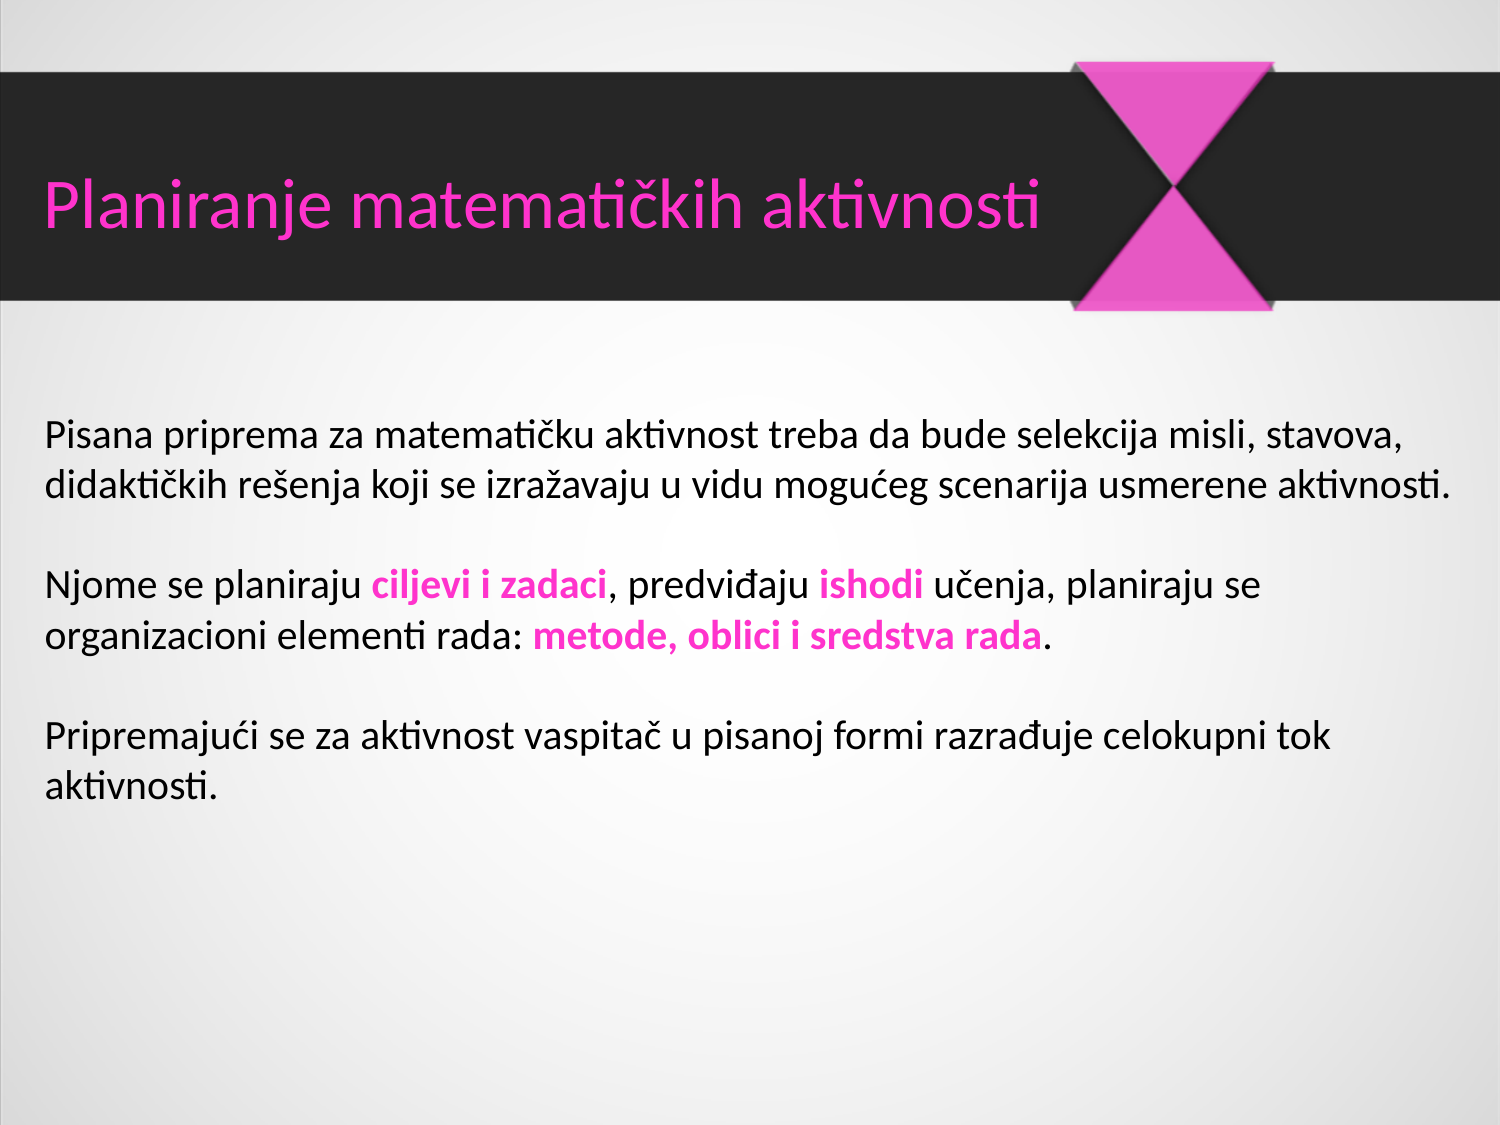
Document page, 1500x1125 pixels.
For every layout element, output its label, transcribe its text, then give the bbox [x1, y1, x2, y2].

picture [0, 0, 1500, 1125]
text_box Planiranje matematičkih aktivnosti [24, 149, 1062, 255]
text_box Pisana priprema za matematičku aktivnost treba da bude selekcija misli, stavova, didaktičkih rešenja koji se izražavaju u vidu mogućeg scenarija usmerene aktivnosti. Njome se planiraju ciljevi i zadaci, predviđaju ishodi učenja, planiraju se organizacioni elementi rada: metode, oblici i sredstva rada. Pripremajući se za aktivnost vaspitač u pisanoj formi razrađuje celokupni tok aktivnosti. [29, 399, 1468, 815]
